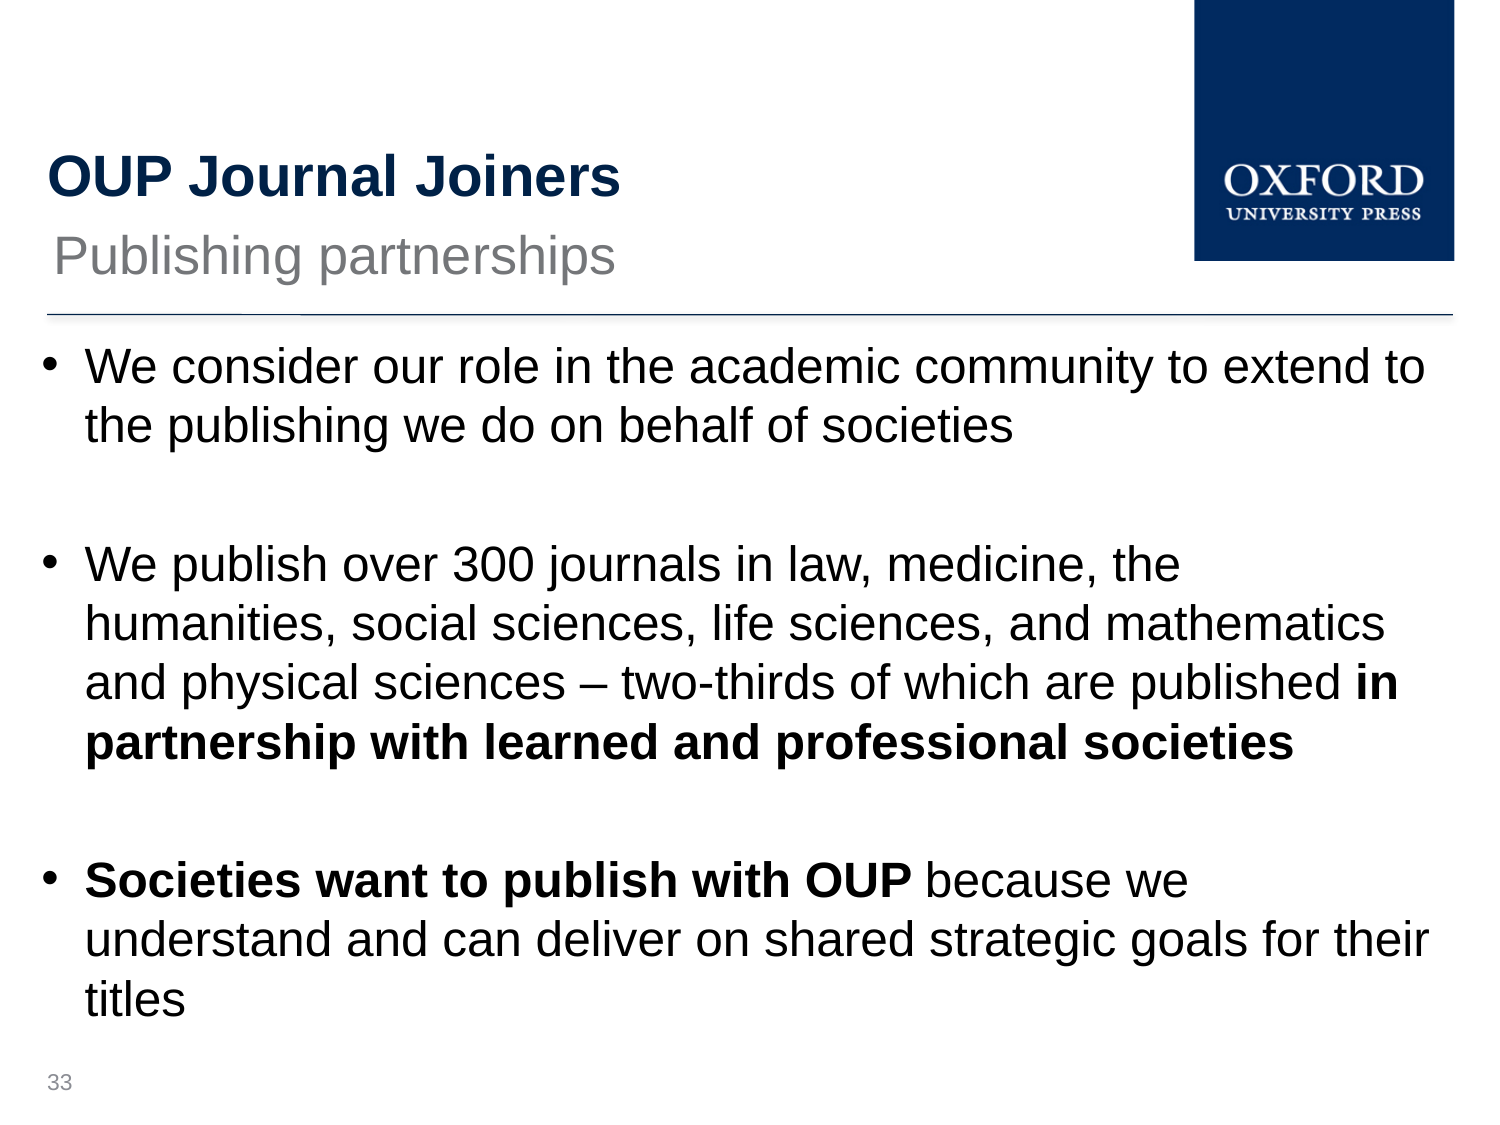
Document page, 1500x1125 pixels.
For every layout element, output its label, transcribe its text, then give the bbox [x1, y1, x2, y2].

title OUP Journal Joiners [47, 0, 1186, 209]
picture [1194, 0, 1455, 261]
list Publishing partnerships [53, 219, 1191, 300]
list We consider our role in the academic community to extend to the publishing we do on behalf of societies We publish over 300 journals in law, medicine, the humanities, social sciences, life sciences, and mathematics and physical sciences – two-thirds of which are published in partnership with learned and professional societies Societies want to publish with OUP because we understand and can deliver on shared strategic goals for their titles [41, 326, 1447, 1027]
slide_number 33 [47, 1048, 104, 1108]
